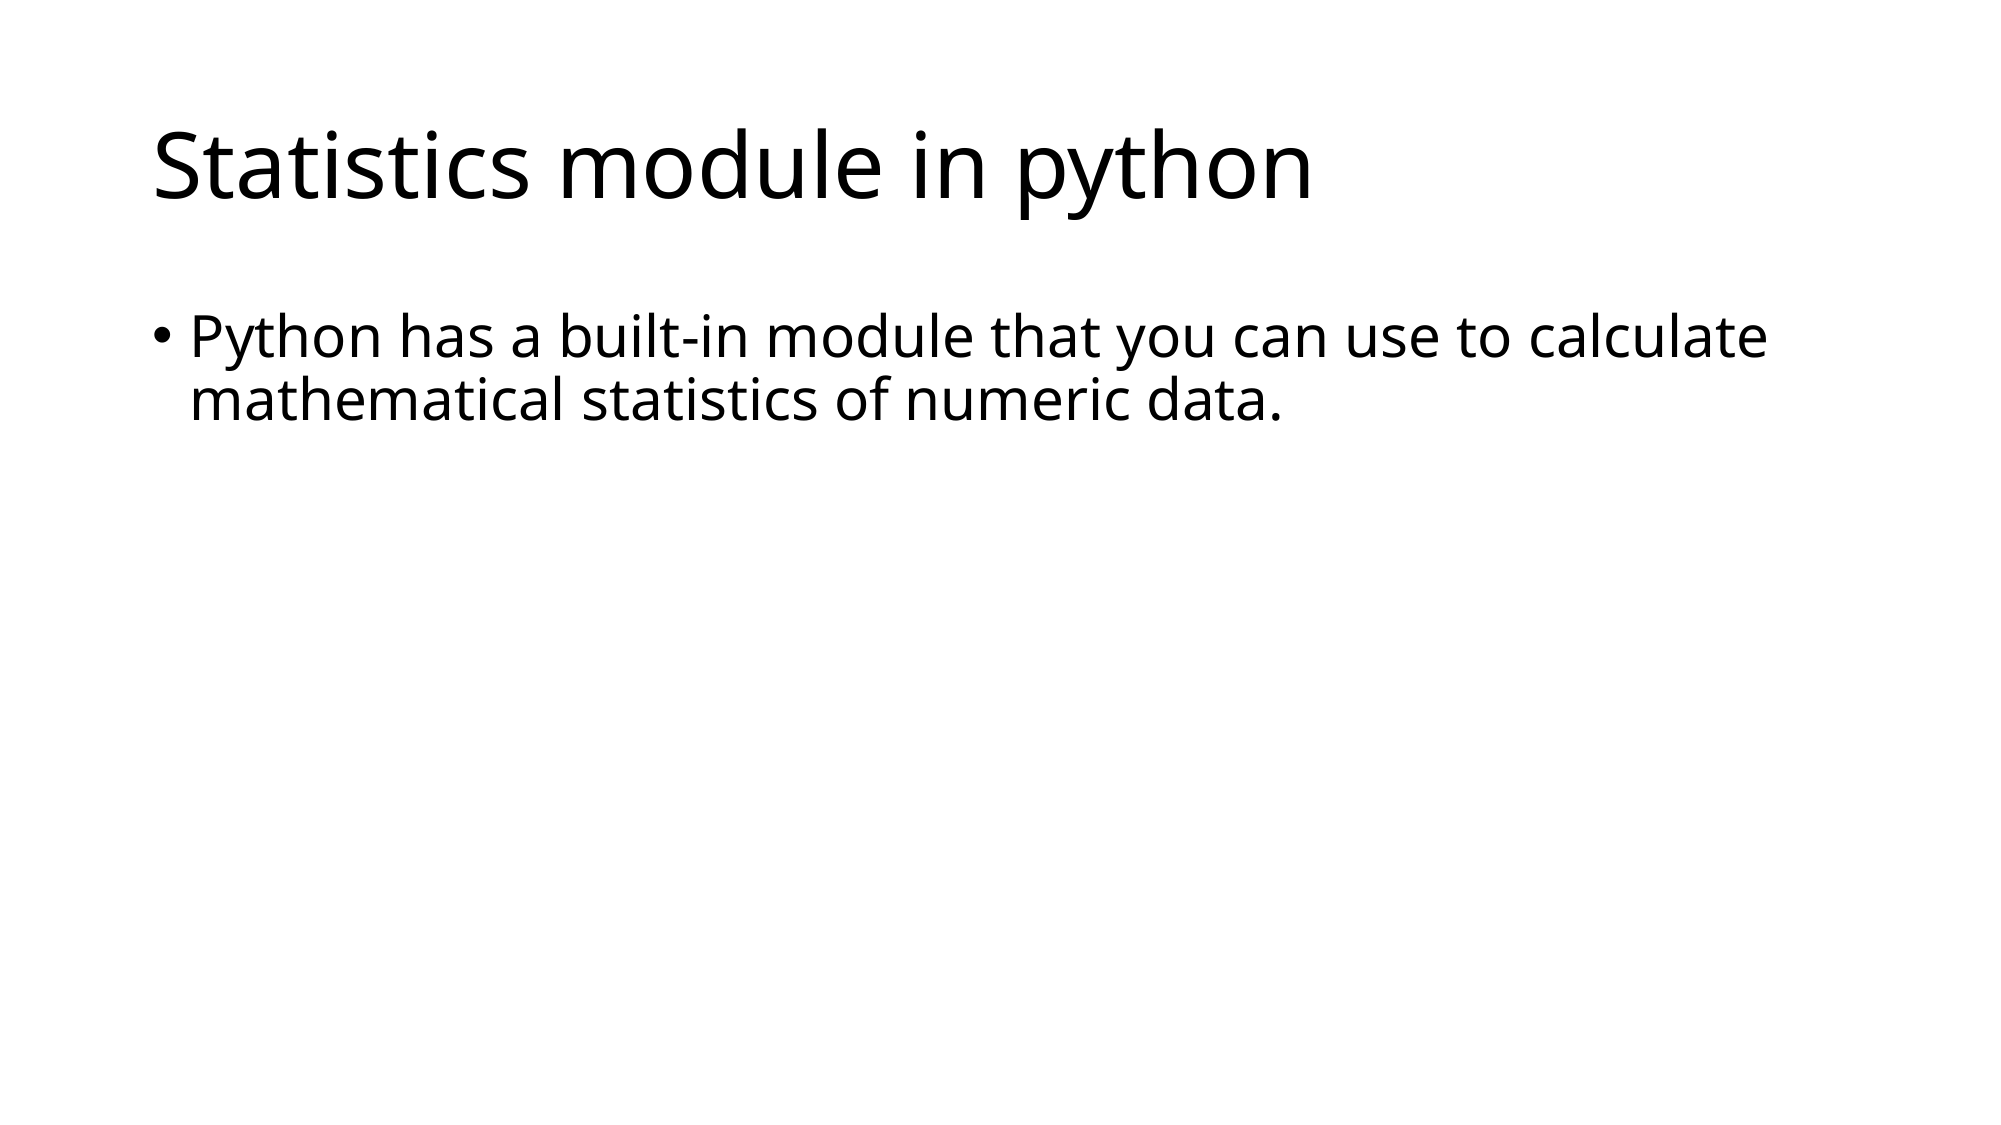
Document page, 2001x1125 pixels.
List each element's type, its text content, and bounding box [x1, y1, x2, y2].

title Statistics module in python [137, 59, 1863, 278]
list Python has a built-in module that you can use to calculate mathematical statistics of numeric data. [137, 299, 1863, 1014]
